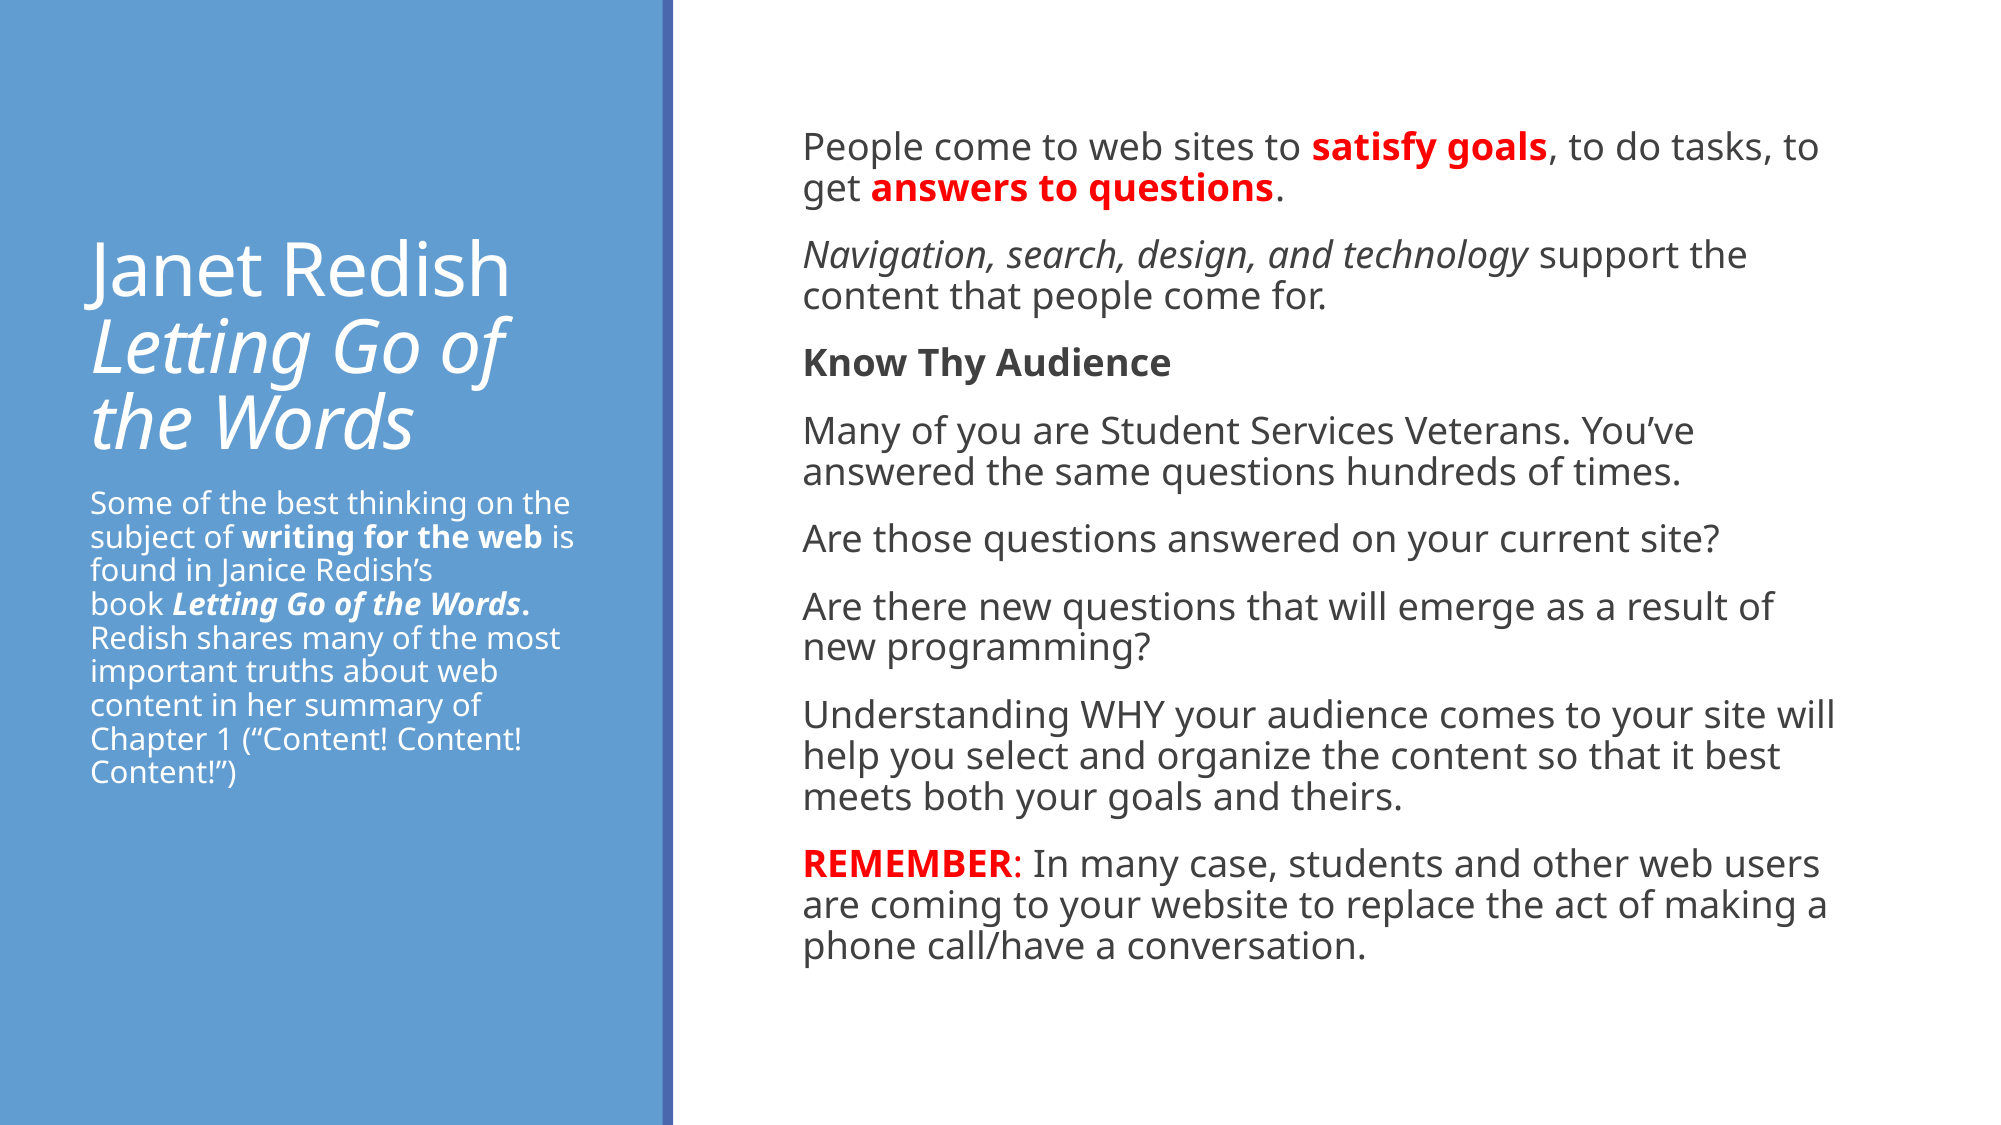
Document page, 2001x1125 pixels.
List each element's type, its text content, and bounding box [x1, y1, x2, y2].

title Janet Redish Letting Go of the Words [75, 97, 600, 473]
list People come to web sites to satisfy goals, to do tasks, to get answers to questions. Navigation, search, design, and technology support the content that people come for. Know Thy Audience Many of you are Student Services Veterans. You’ve answered the same questions hundreds of times. Are those questions answered on your current site? Are there new questions that will emerge as a result of new programming? Understanding WHY your audience comes to your site will help you select and organize the content so that it best meets both your goals and theirs. REMEMBER: In many case, students and other web users are coming to your website to replace the act of making a phone call/have a conversation. [787, 120, 1853, 983]
list Some of the best thinking on the subject of writing for the web is found in Janice Redish’s book Letting Go of the Words. Redish shares many of the most important truths about web content in her summary of Chapter 1 (“Content! Content! Content!”) [75, 479, 600, 1035]
